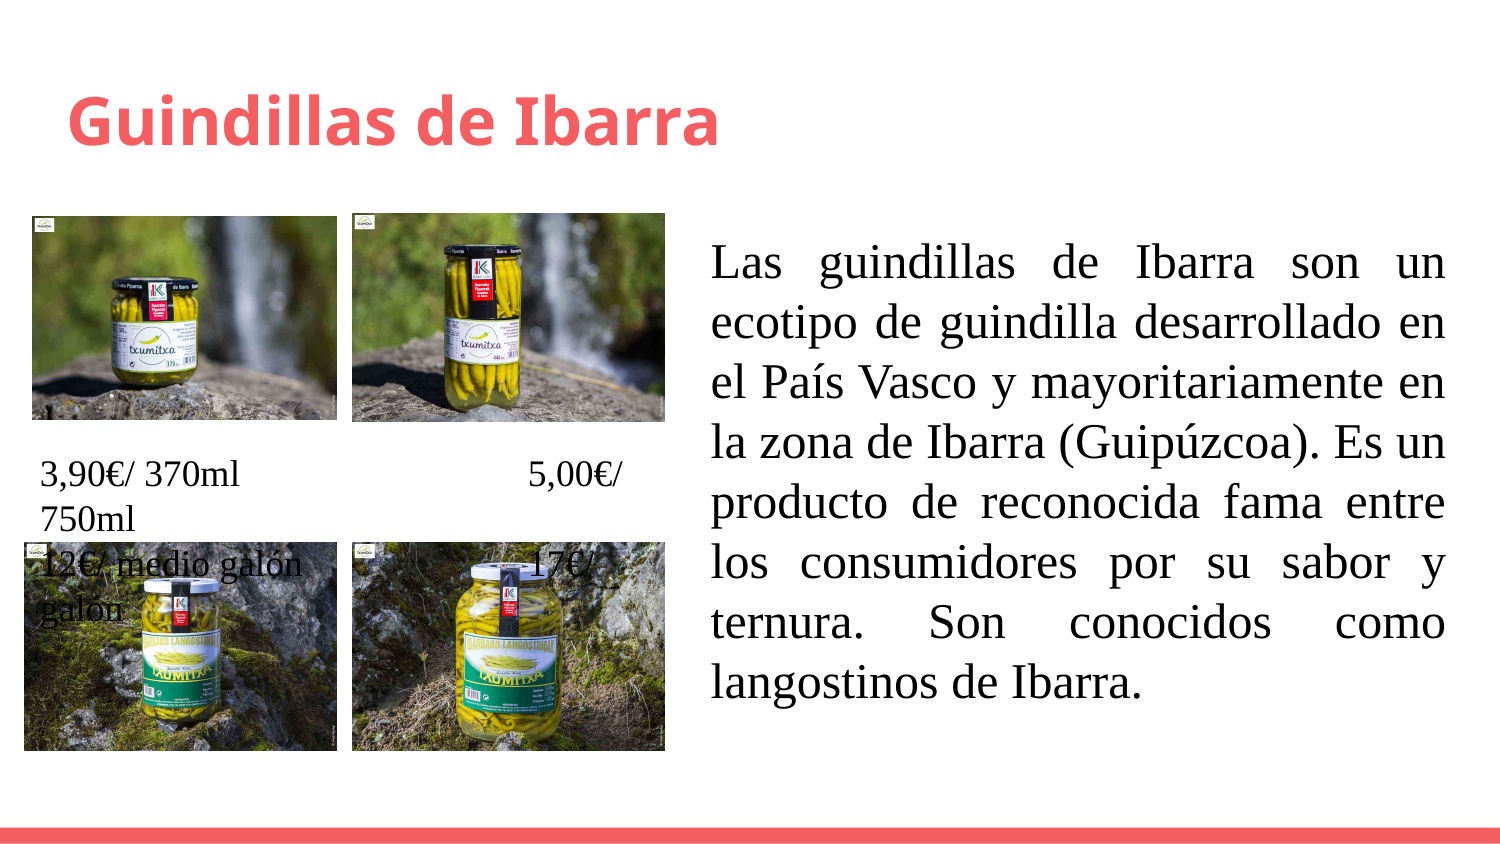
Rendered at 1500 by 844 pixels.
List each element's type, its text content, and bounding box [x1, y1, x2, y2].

text_box Las guindillas de Ibarra son un ecotipo de guindilla desarrollado en el País Vasco y mayoritariamente en la zona de Ibarra (Guipúzcoa). Es un producto de reconocida fama entre los consumidores por su sabor y ternura. Son conocidos como langostinos de Ibarra. [695, 214, 1462, 692]
picture [24, 542, 337, 751]
title Guindillas de Ibarra [51, 64, 1449, 167]
picture [352, 213, 665, 422]
picture [31, 216, 337, 420]
picture [352, 542, 665, 751]
text_box 3,90€/ 370ml 5,00€/ 750ml 12€/ medio galón 17€/ galón [24, 433, 645, 537]
